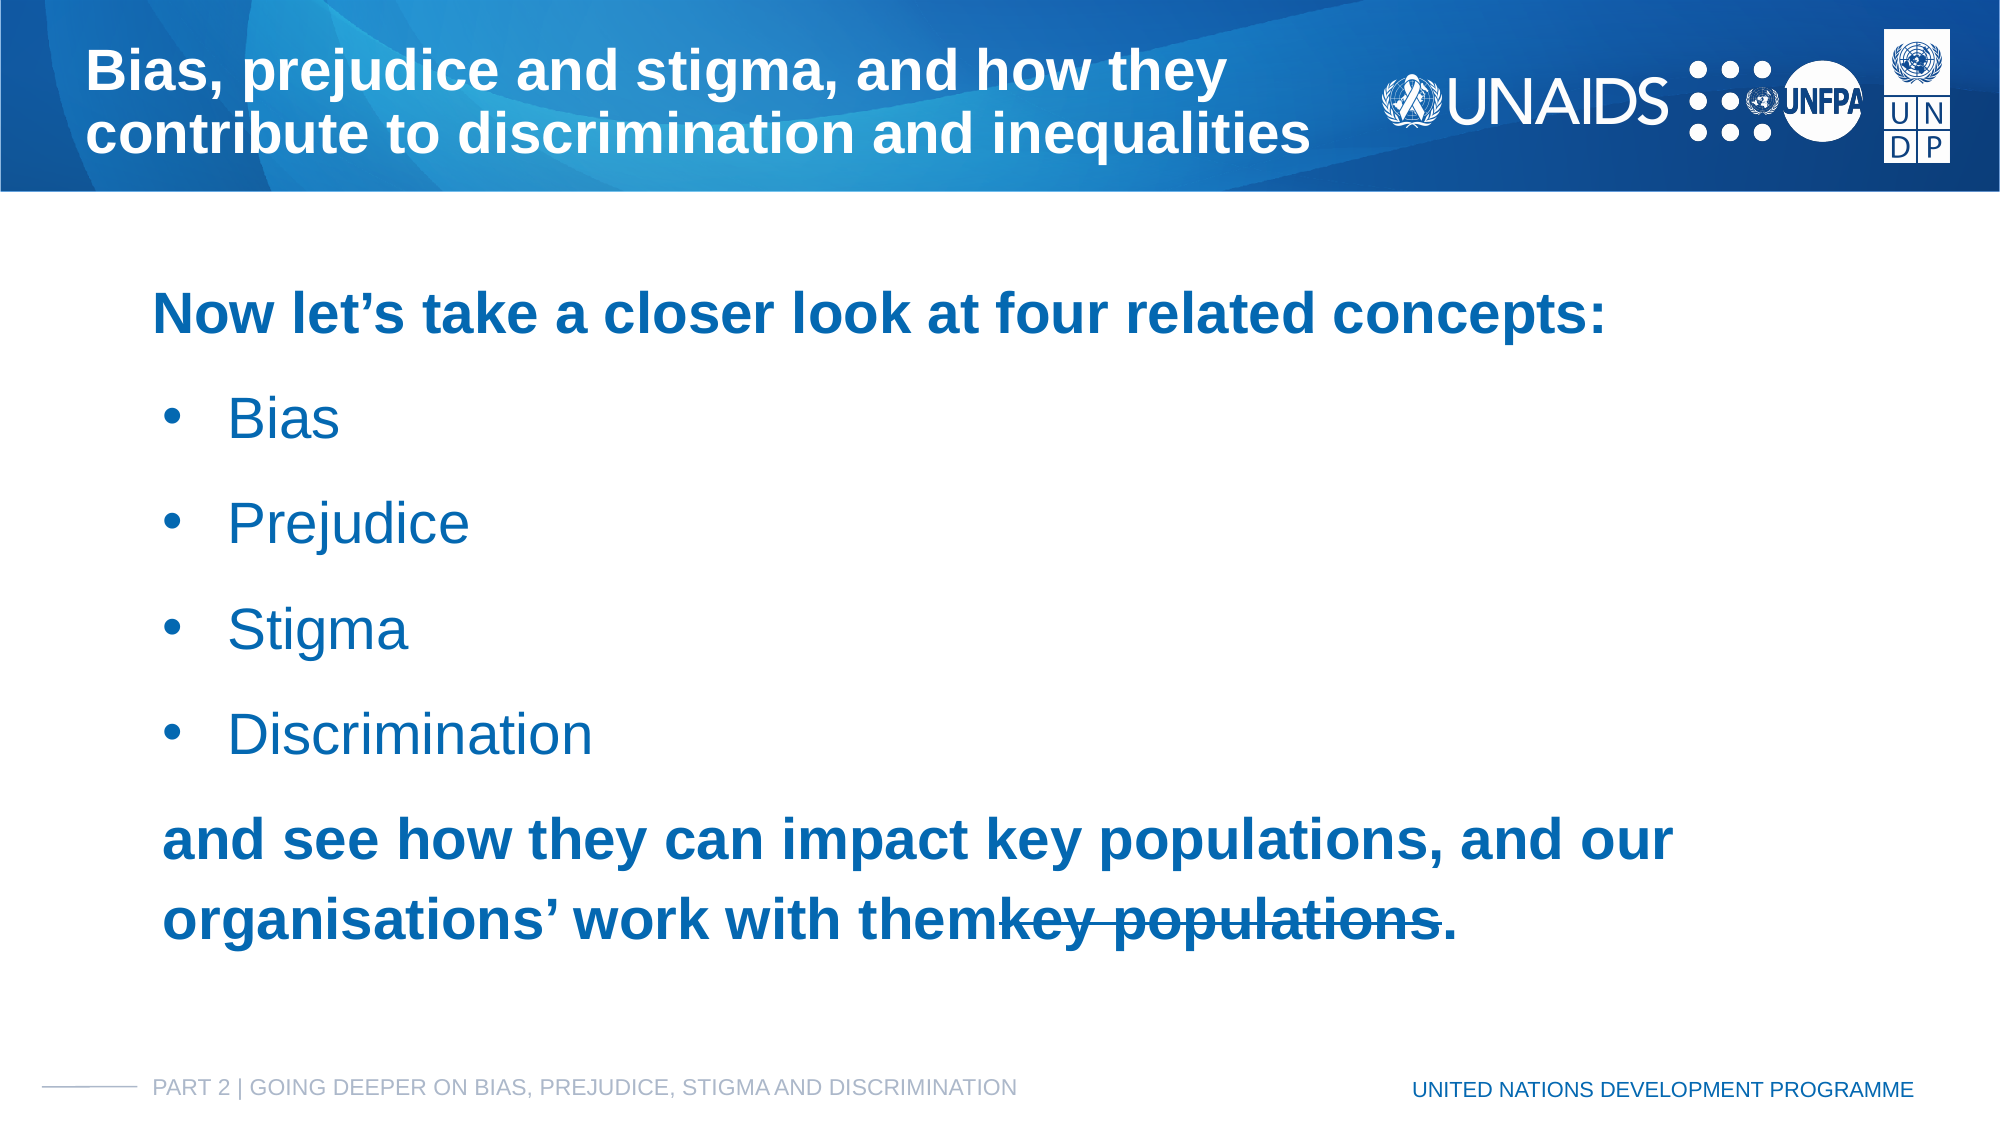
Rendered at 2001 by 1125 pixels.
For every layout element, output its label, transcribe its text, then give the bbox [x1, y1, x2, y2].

list Now let’s take a closer look at four related concepts: Bias Prejudice Stigma Discrimination and see how they can impact key populations, and our organisations’ work with themkey populations. [137, 257, 1863, 971]
text_box PART 2 | GOING DEEPER ON BIAS, PREJUDICE, STIGMA AND DISCRIMINATION [137, 1065, 1088, 1108]
picture [0, 0, 2000, 192]
title Bias, prejudice and stigma, and how they contribute to discrimination and inequalities [70, 40, 1796, 174]
